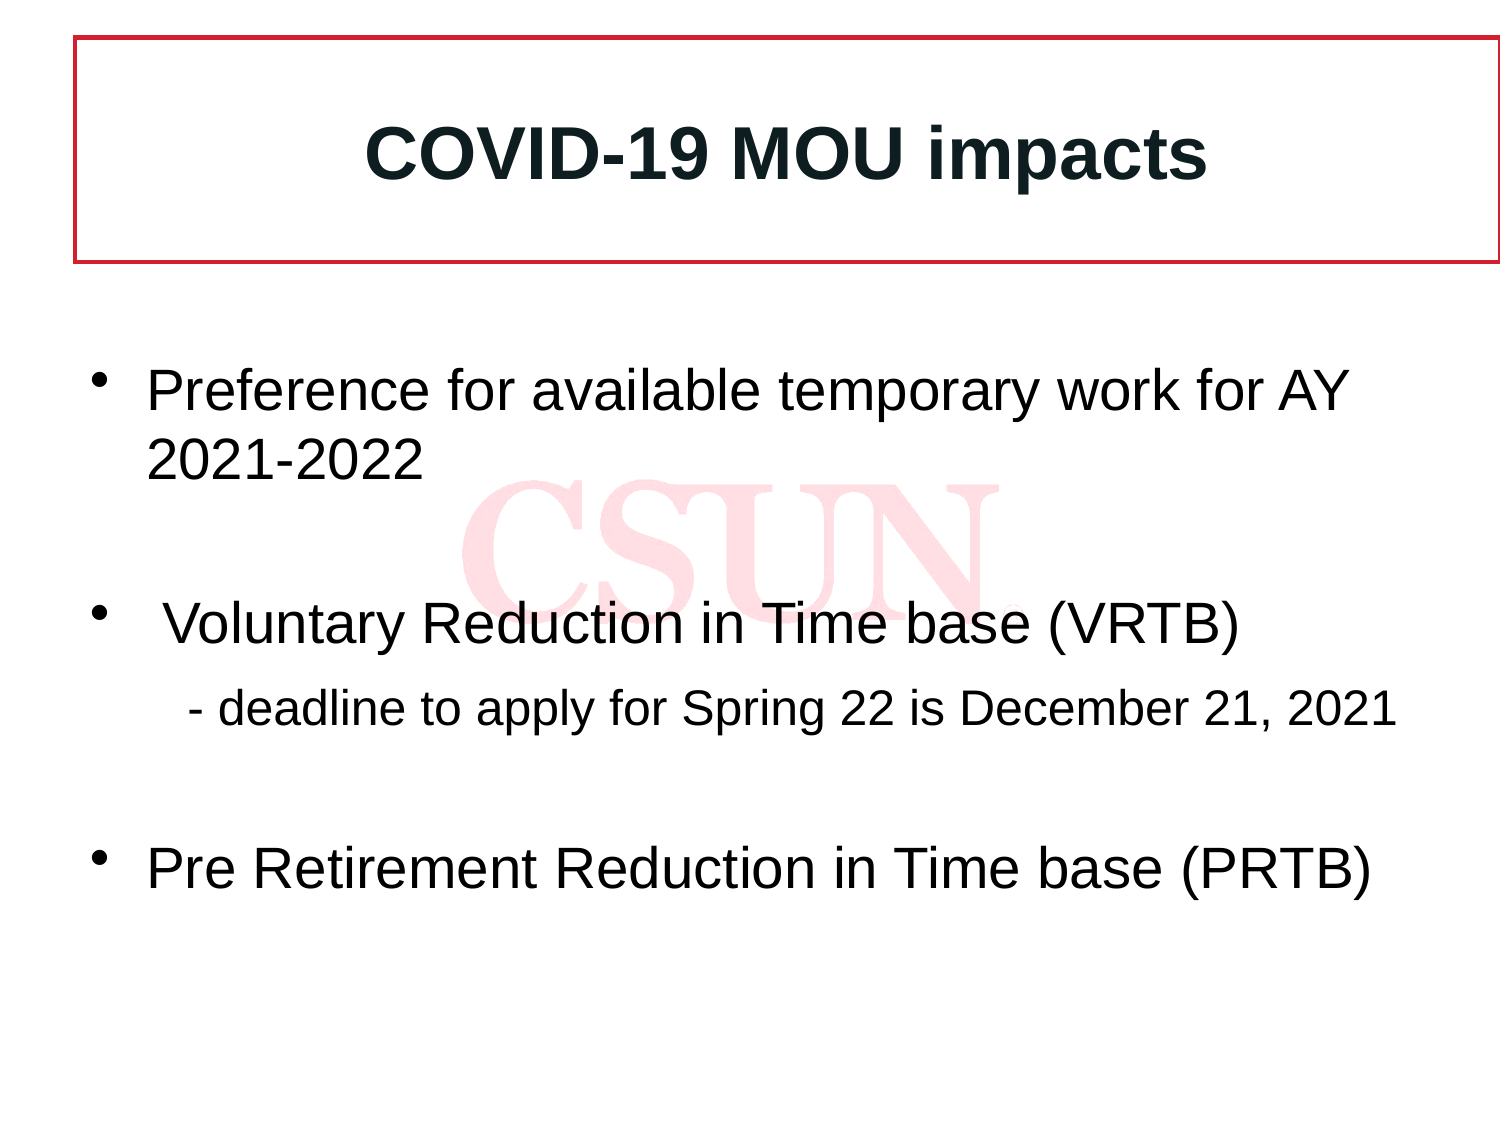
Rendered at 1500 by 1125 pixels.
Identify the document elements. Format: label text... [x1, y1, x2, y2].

text_box COVID-19 MOU impacts [74, 37, 1500, 263]
list Preference for available temporary work for AY 2021-2022 Voluntary Reduction in Time base (VRTB) - deadline to apply for Spring 22 is December 21, 2021 Pre Retirement Reduction in Time base (PRTB) [75, 263, 1425, 1005]
